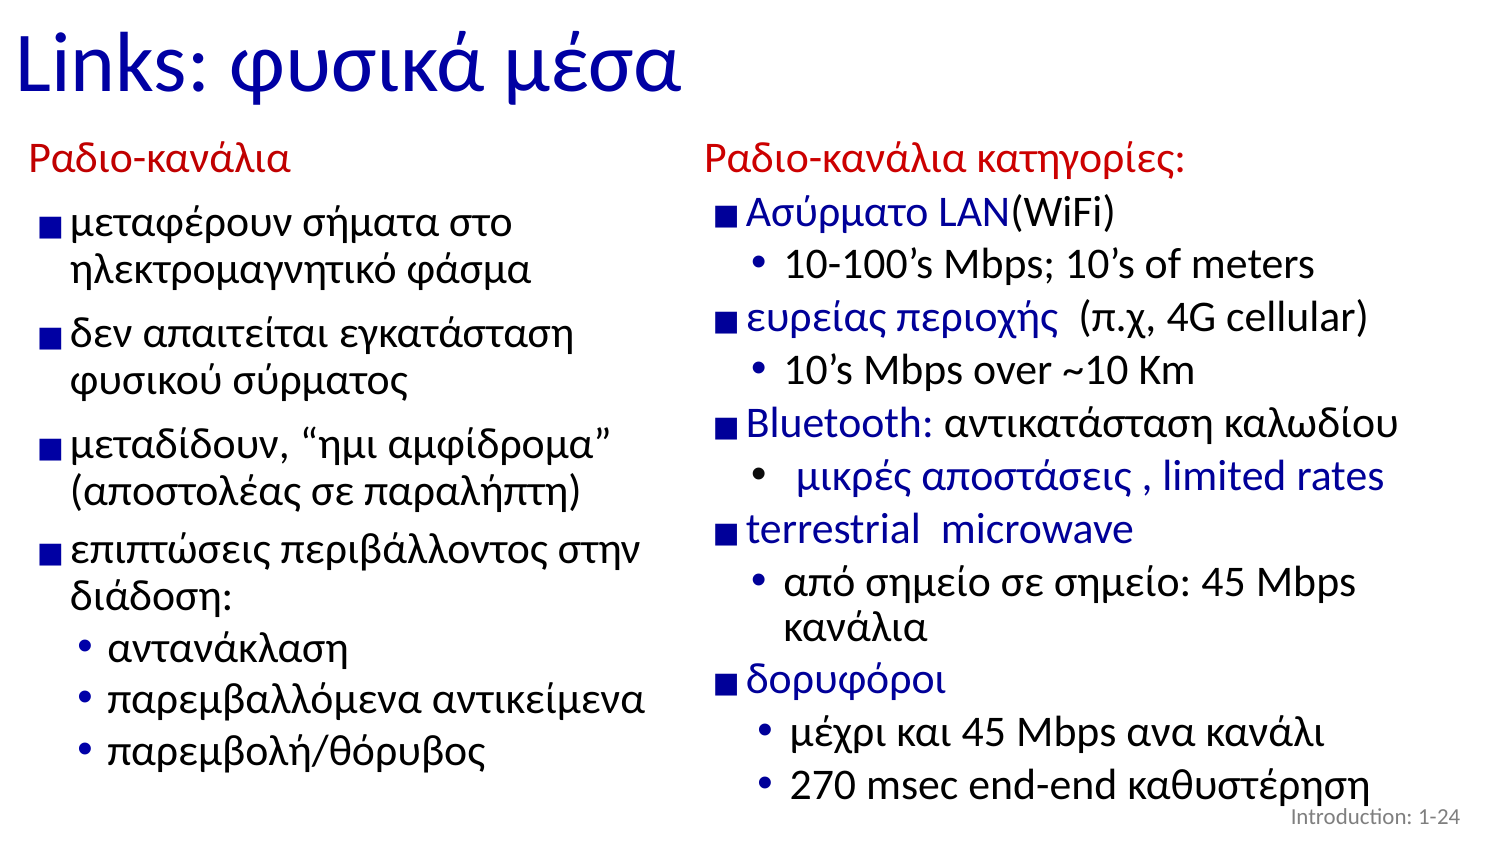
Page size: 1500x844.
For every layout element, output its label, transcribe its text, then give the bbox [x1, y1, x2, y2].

title Links: φυσικά μέσα [4, 8, 1299, 119]
text_box Ραδιο-κανάλια κατηγορίες: Ασύρματο LAN(WiFi) 10-100’s Mbps; 10’s of meters ευρείας περιοχής (π.χ, 4G cellular) 10’s Mbps over ~10 Km Bluetooth: αντικατάσταση καλωδίου μικρές αποστάσεις , limited rates terrestrial microwave από σημείο σε σημείο: 45 Mbps κανάλια δορυφόροι μέχρι και 45 Mbps ανα κανάλι 270 msec end-end καθυστέρηση [692, 129, 1500, 759]
text_box Ραδιο-κανάλια μεταφέρουν σήματα στο ηλεκτρομαγνητικό φάσμα δεν απαιτείται εγκατάσταση φυσικού σύρματος μεταδίδουν, “ημι αμφίδρομα” (αποστολέας σε παραλήπτη) επιπτώσεις περιβάλλοντος στην διάδοση: αντανάκλαση παρεμβαλλόμενα αντικείμενα παρεμβολή/θόρυβος [17, 129, 692, 730]
slide_number Introduction: 1-‹#› [1134, 792, 1472, 838]
